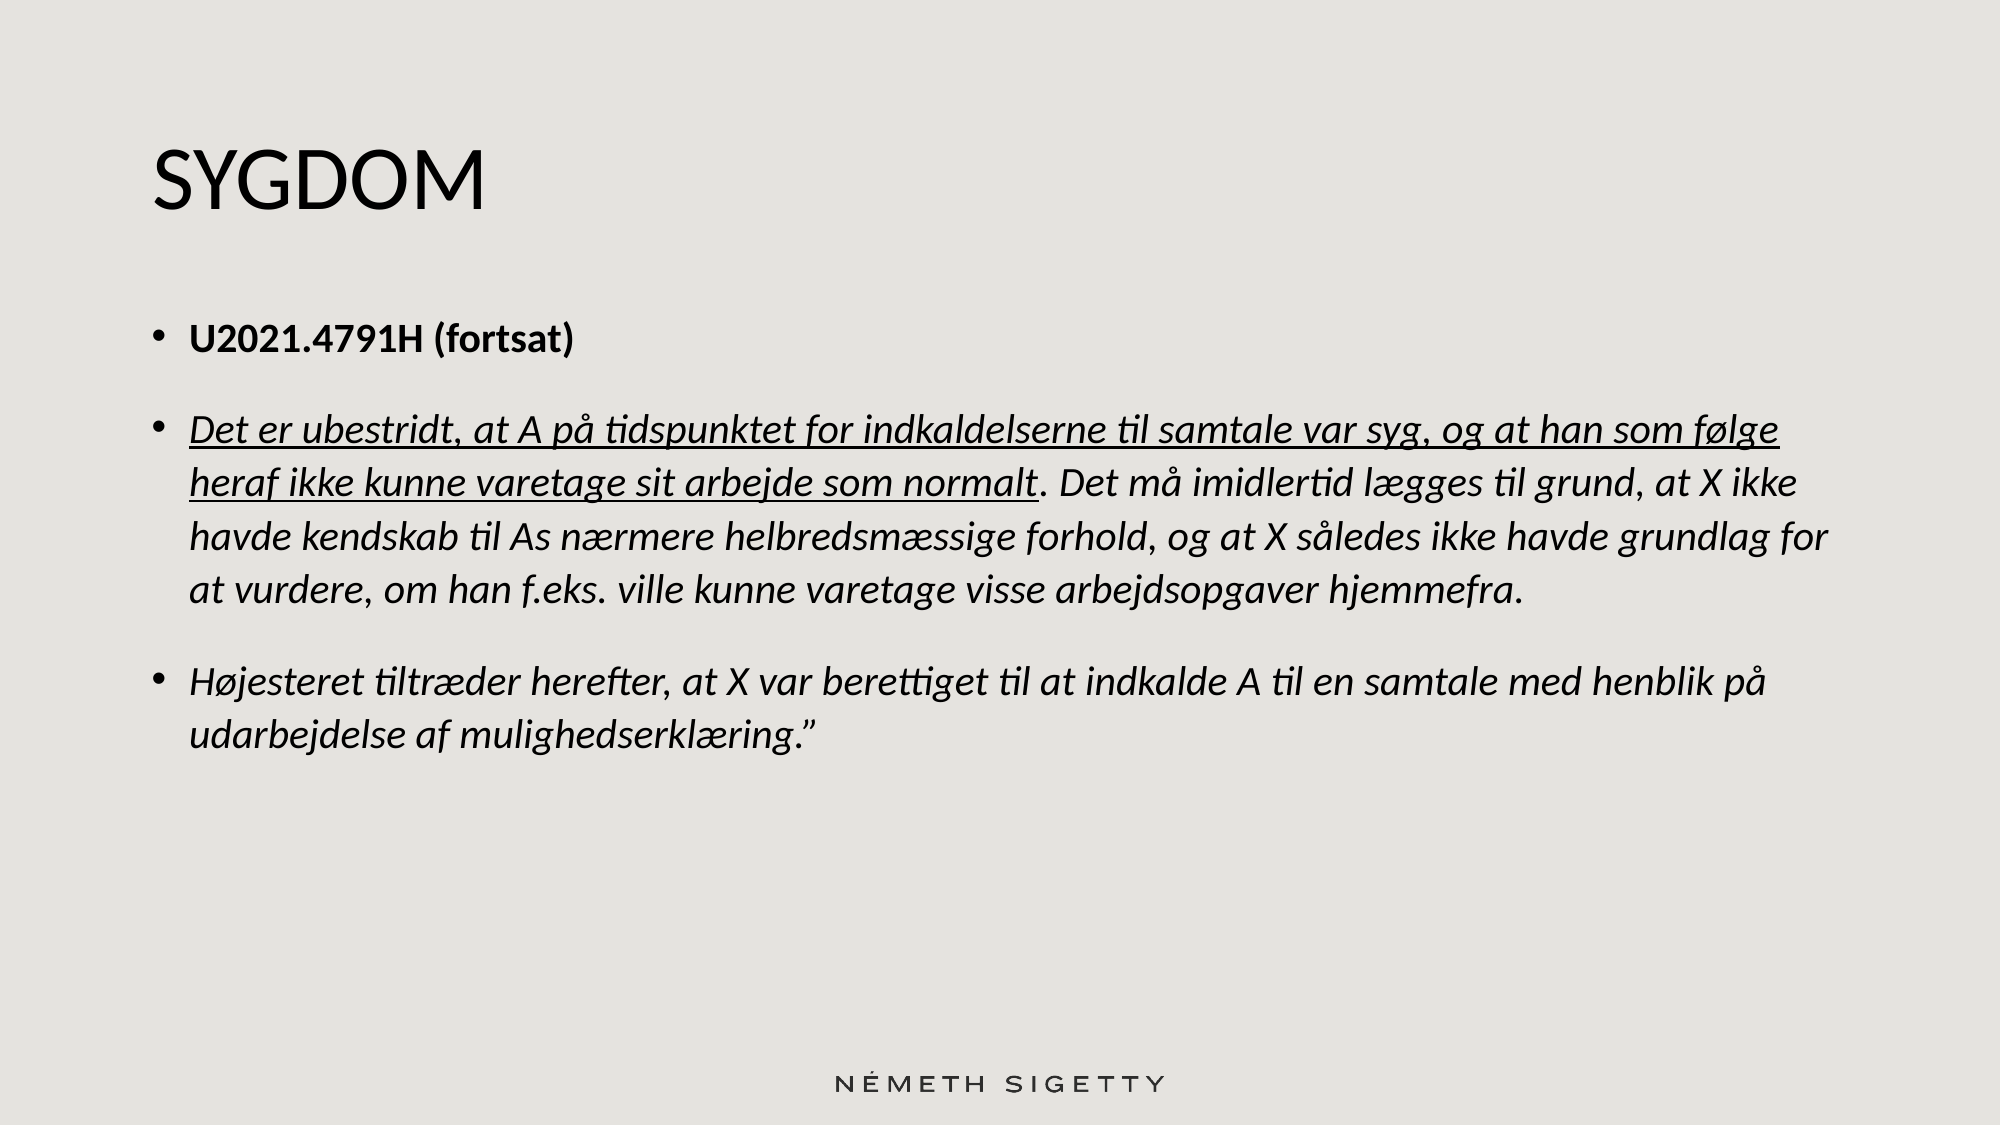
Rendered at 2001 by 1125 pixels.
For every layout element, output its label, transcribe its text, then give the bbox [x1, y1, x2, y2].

title SYGDOM [137, 59, 1863, 278]
picture [818, 1065, 1182, 1104]
list U2021.4791H (fortsat) Det er ubestridt, at A på tidspunktet for indkaldelserne til samtale var syg, og at han som følge heraf ikke kunne varetage sit arbejde som normalt. Det må imidlertid lægges til grund, at X ikke havde kendskab til As nærmere helbredsmæssige forhold, og at X således ikke havde grundlag for at vurdere, om han f.eks. ville kunne varetage visse arbejdsopgaver hjemmefra. Højesteret tiltræder herefter, at X var berettiget til at indkalde A til en samtale med henblik på udarbejdelse af mulighedserklæring.” [136, 299, 1862, 1014]
